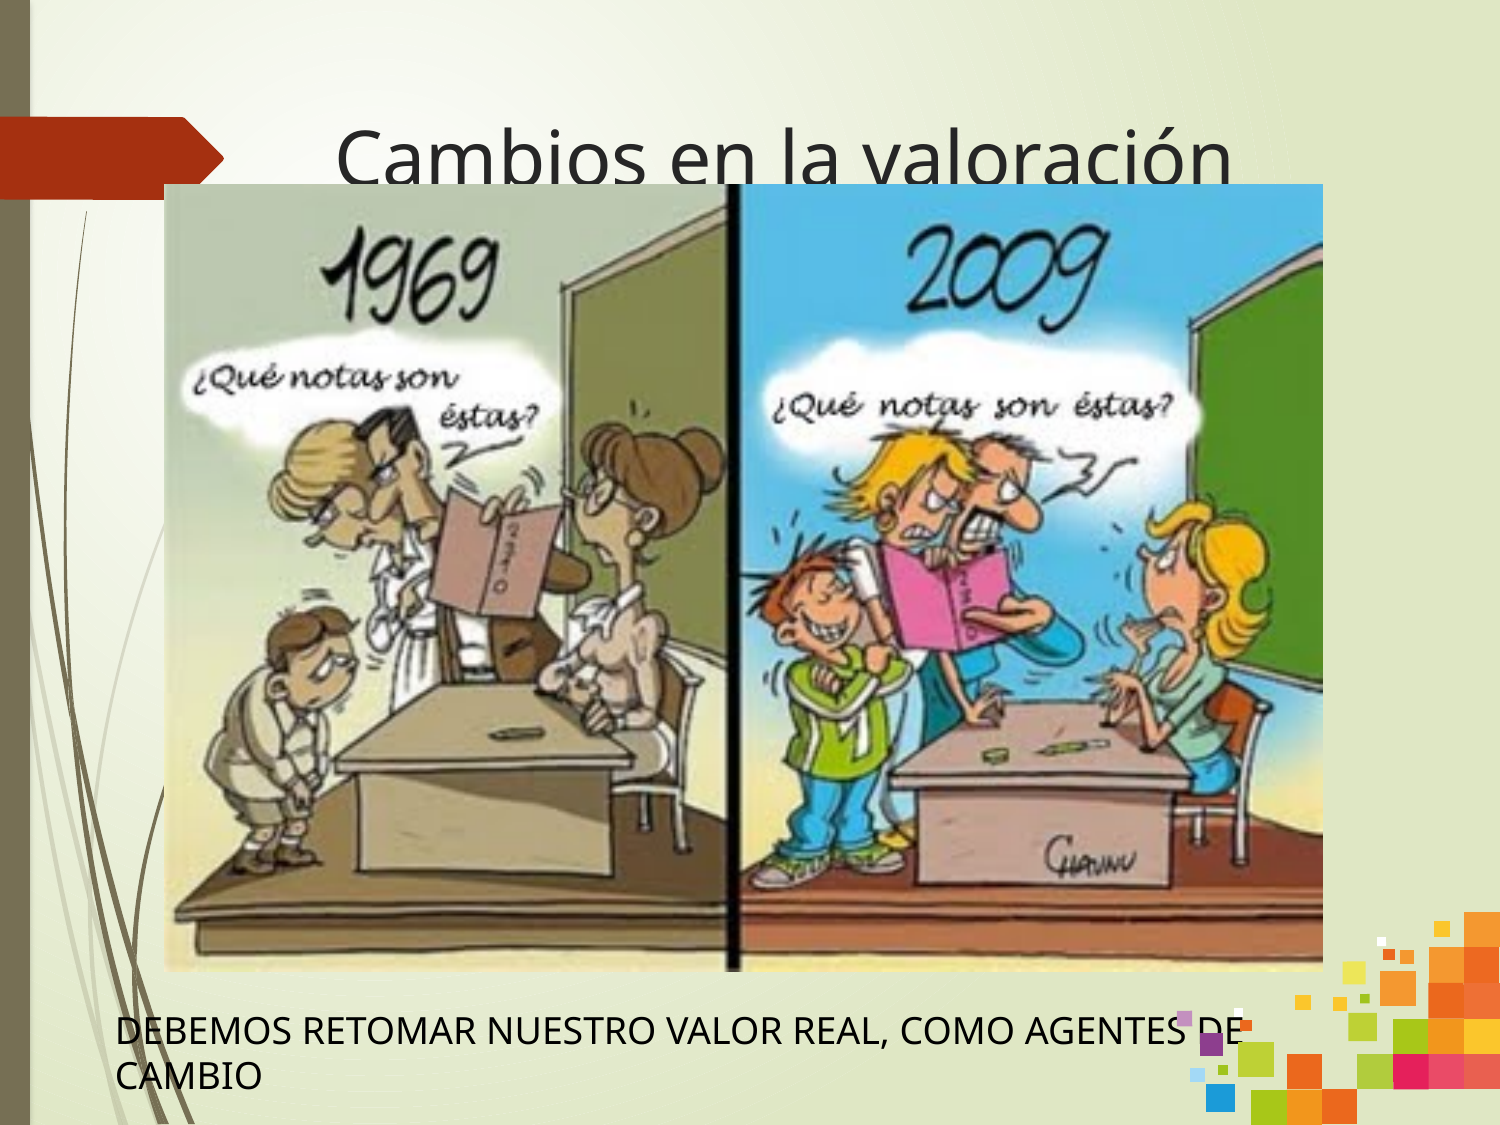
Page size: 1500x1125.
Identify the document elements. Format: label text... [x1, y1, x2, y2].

text_box DEBEMOS RETOMAR NUESTRO VALOR REAL, COMO AGENTES DE CAMBIO [100, 999, 1171, 1105]
title Cambios en la valoración social del docente [319, 102, 1400, 313]
picture [164, 184, 1500, 1125]
